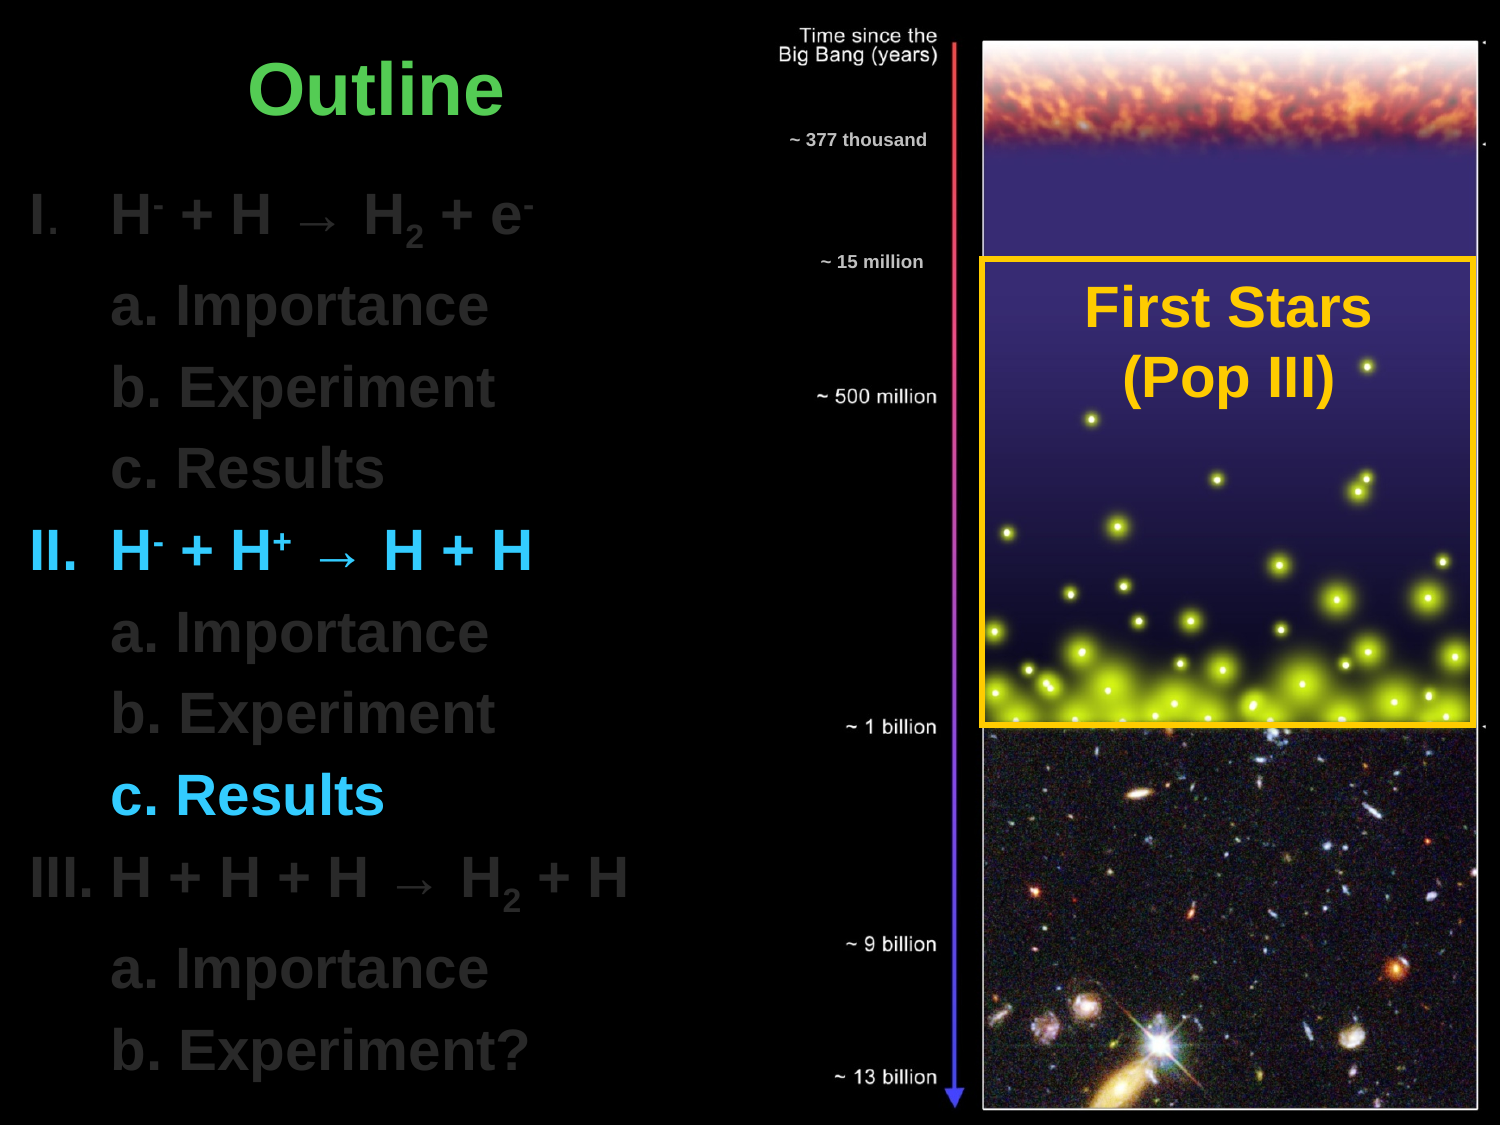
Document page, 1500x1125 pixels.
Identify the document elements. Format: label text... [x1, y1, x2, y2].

title Outline [4, 16, 749, 155]
list I. H- + H → H2 + e- a. Importance b. Experiment c. Results II. H- + H+ → H + H a. Importance b. Experiment c. Results III. H + H + H → H2 + H a. Importance b. Experiment? [14, 168, 726, 1100]
picture [768, 26, 1486, 1114]
